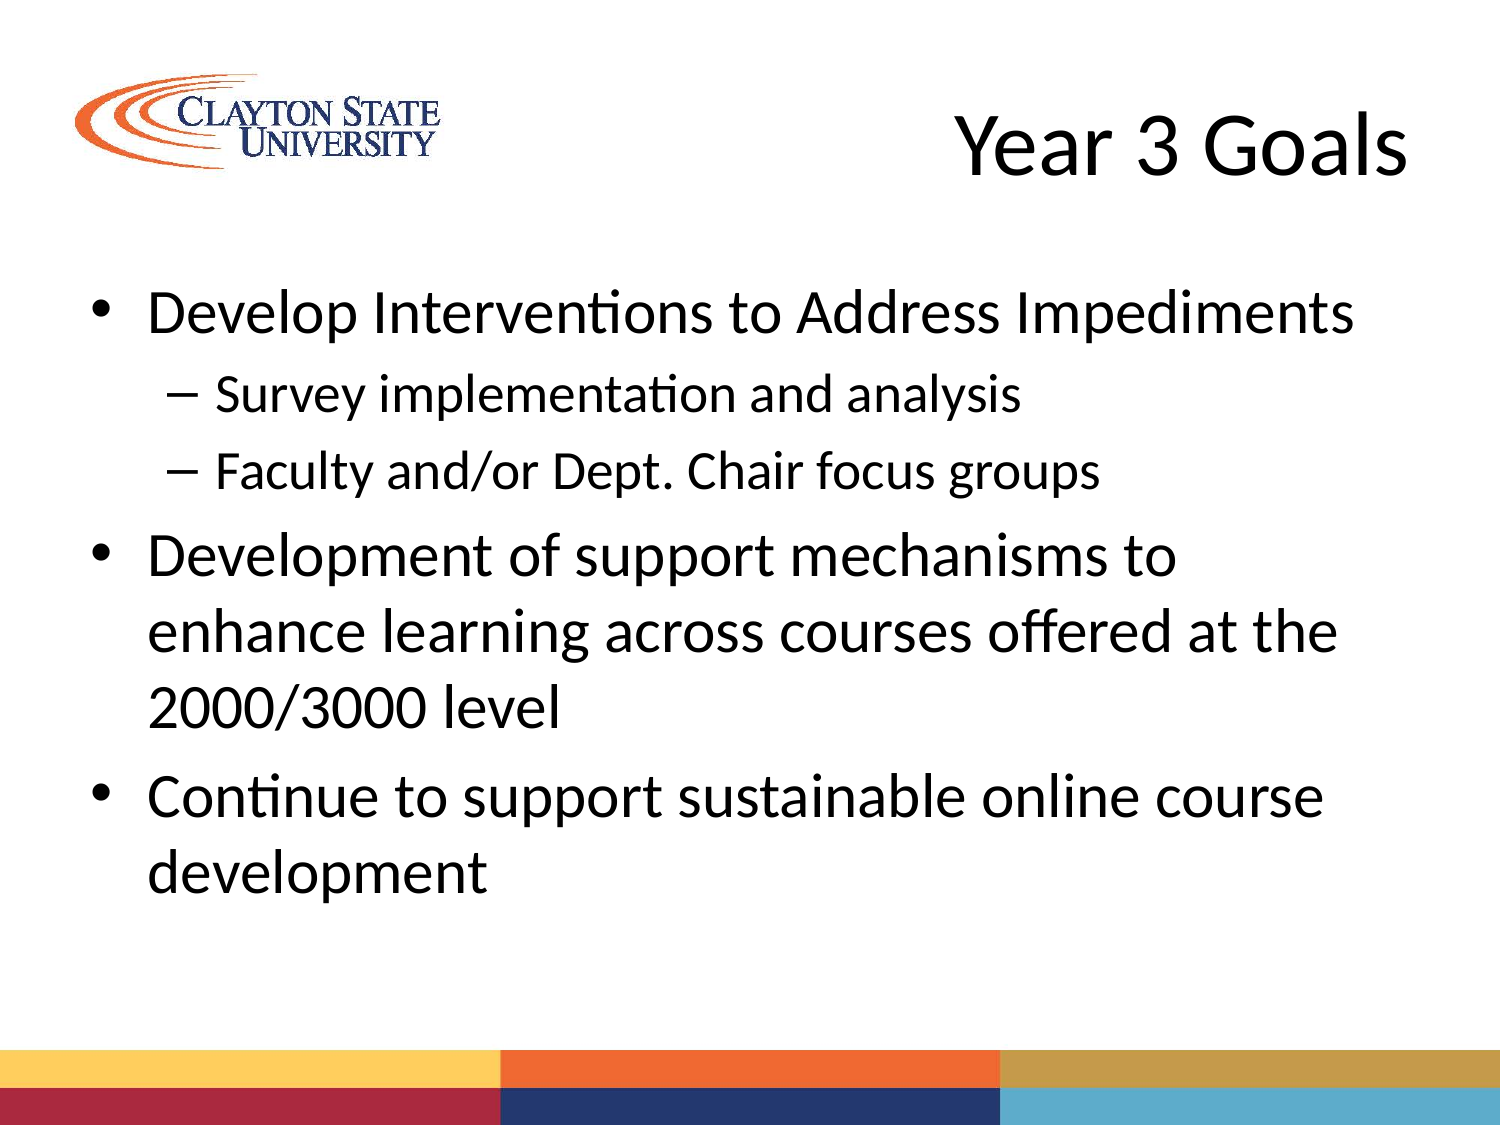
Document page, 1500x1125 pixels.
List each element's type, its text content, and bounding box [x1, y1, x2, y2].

list Develop Interventions to Address Impediments Survey implementation and analysis Faculty and/or Dept. Chair focus groups Development of support mechanisms to enhance learning across courses offered at the 2000/3000 level Continue to support sustainable online course development [75, 262, 1425, 925]
picture [0, 0, 1500, 1125]
title Year 3 Goals [75, 45, 1425, 233]
